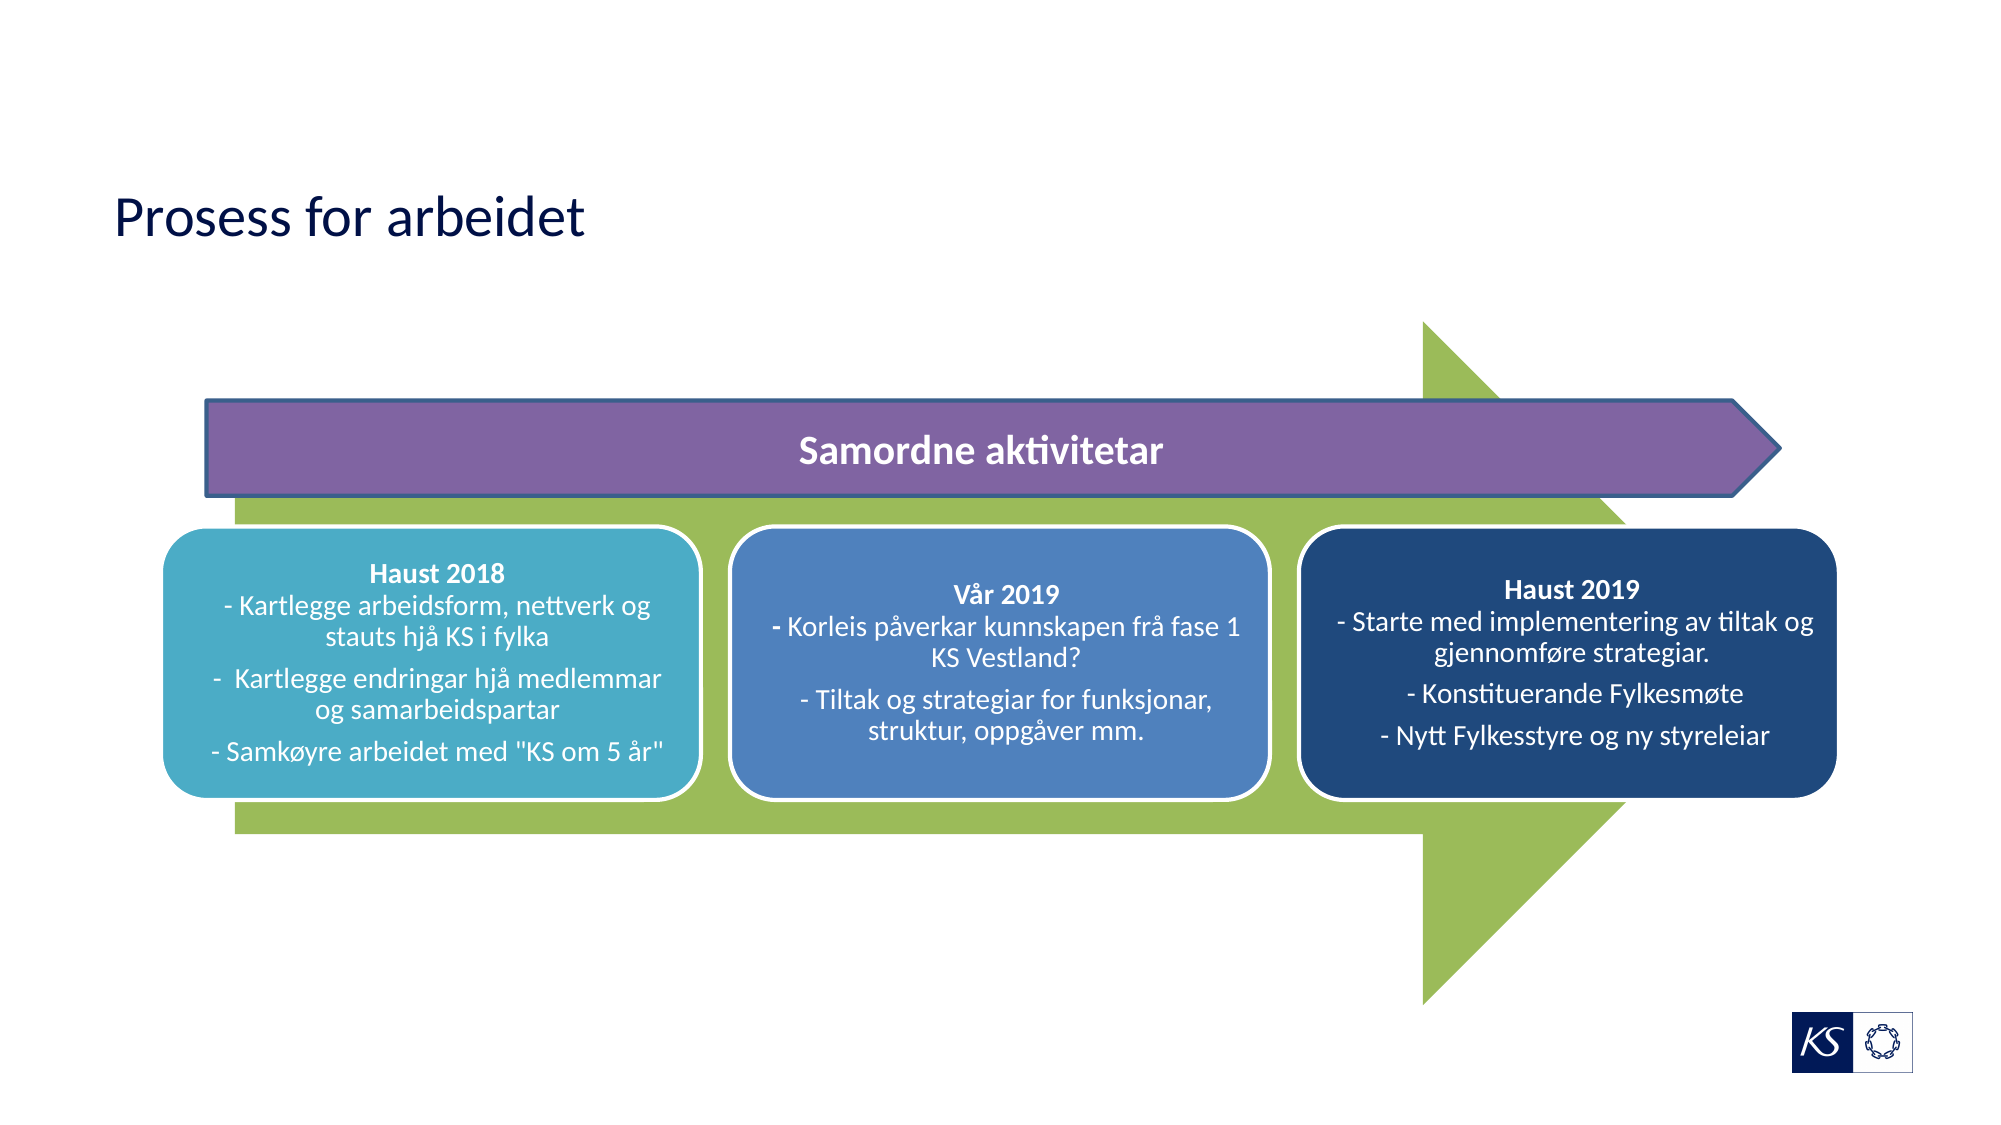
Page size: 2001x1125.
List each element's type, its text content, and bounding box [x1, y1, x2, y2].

title Prosess for arbeidet [99, 120, 1900, 306]
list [99, 321, 1901, 1006]
picture [1792, 1012, 1913, 1073]
